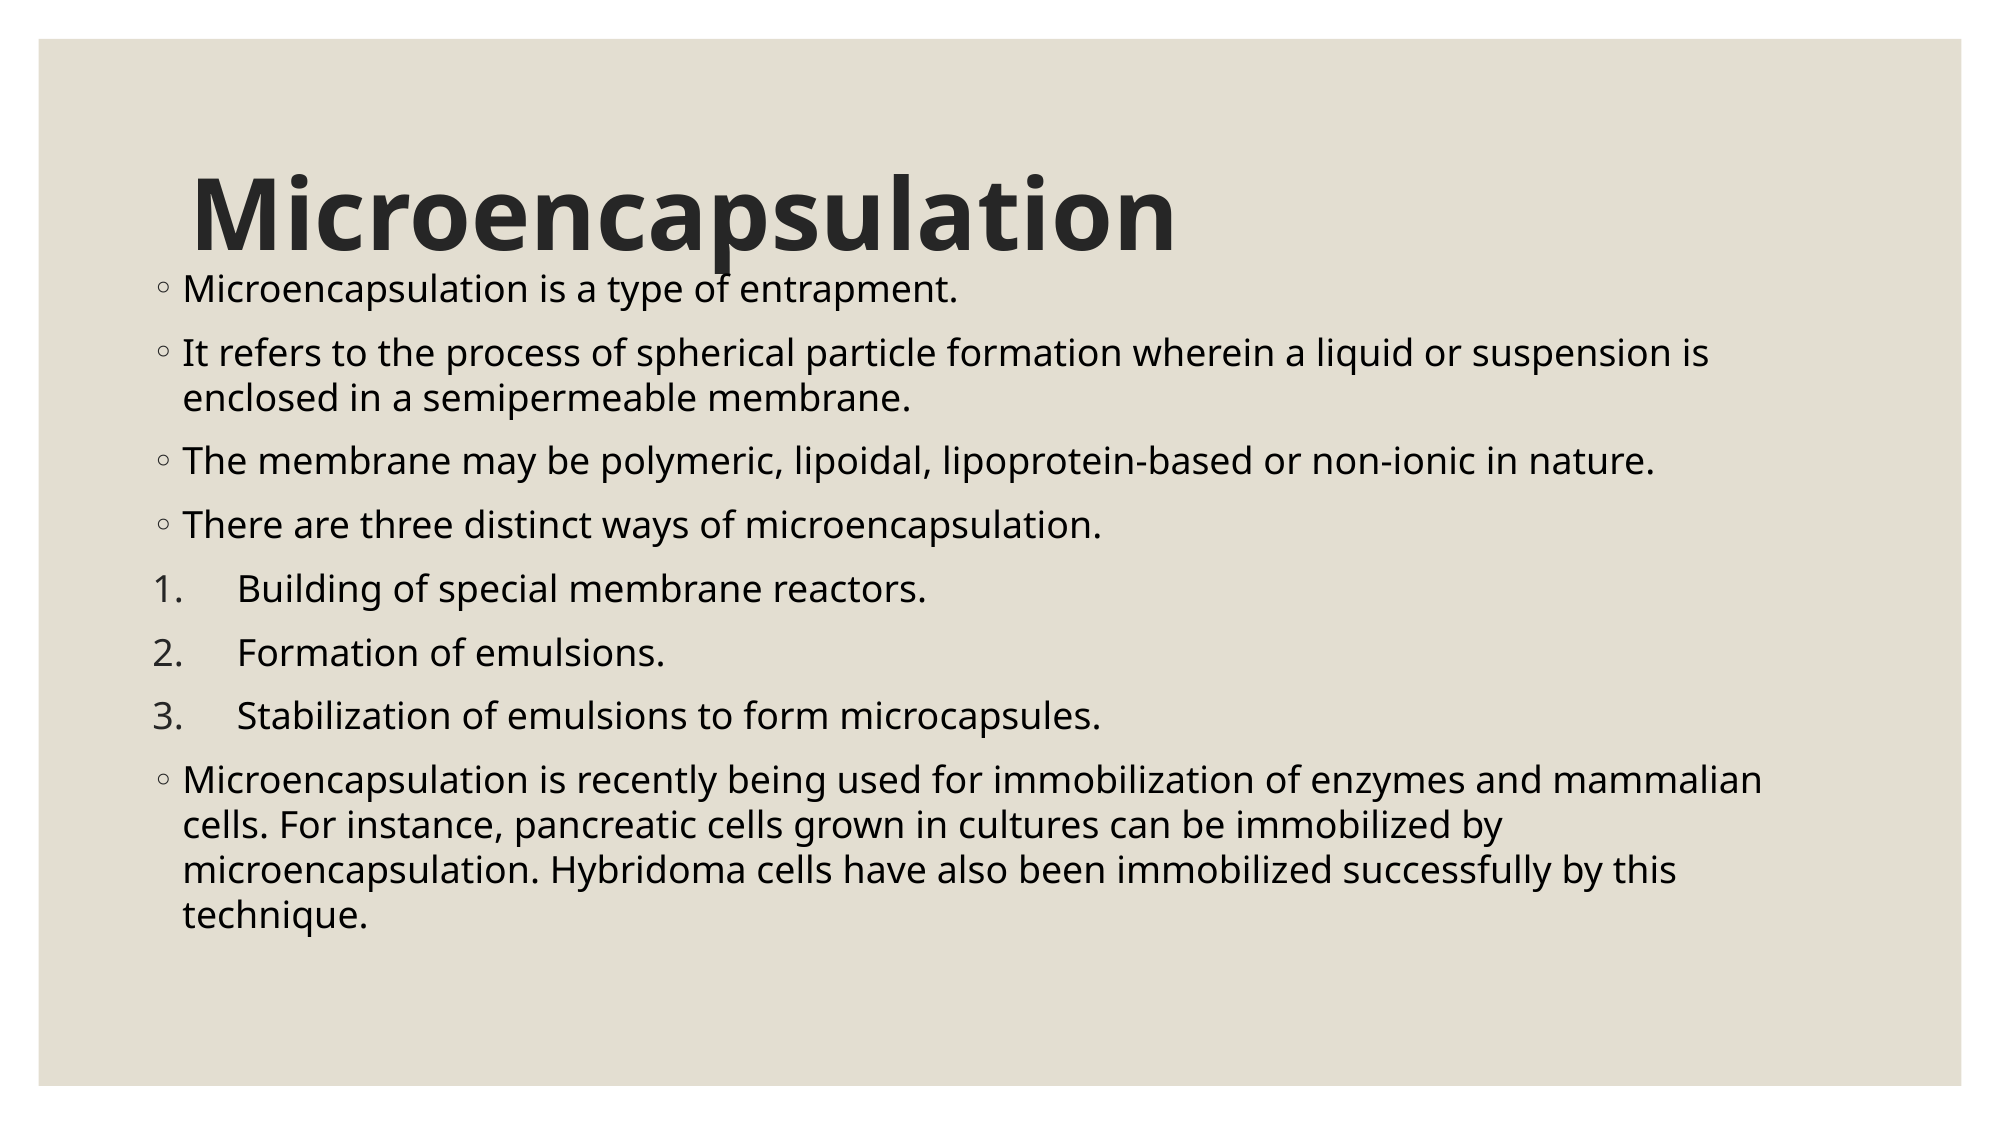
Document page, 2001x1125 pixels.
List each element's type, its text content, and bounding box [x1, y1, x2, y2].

title Microencapsulation [174, 105, 1825, 257]
list Microencapsulation is a type of entrapment. It refers to the process of spherical particle formation wherein a liquid or suspension is enclosed in a semipermeable membrane. The membrane may be polymeric, lipoidal, lipoprotein-based or non-ionic in nature. There are three distinct ways of microencapsulation. Building of special membrane reactors. Formation of emulsions. Stabilization of emulsions to form microcapsules. Microencapsulation is recently being used for immobilization of enzymes and mammalian cells. For instance, pancreatic cells grown in cultures can be immobilized by microencapsulation. Hybridoma cells have also been immobilized successfully by this technique. [137, 257, 1863, 1072]
